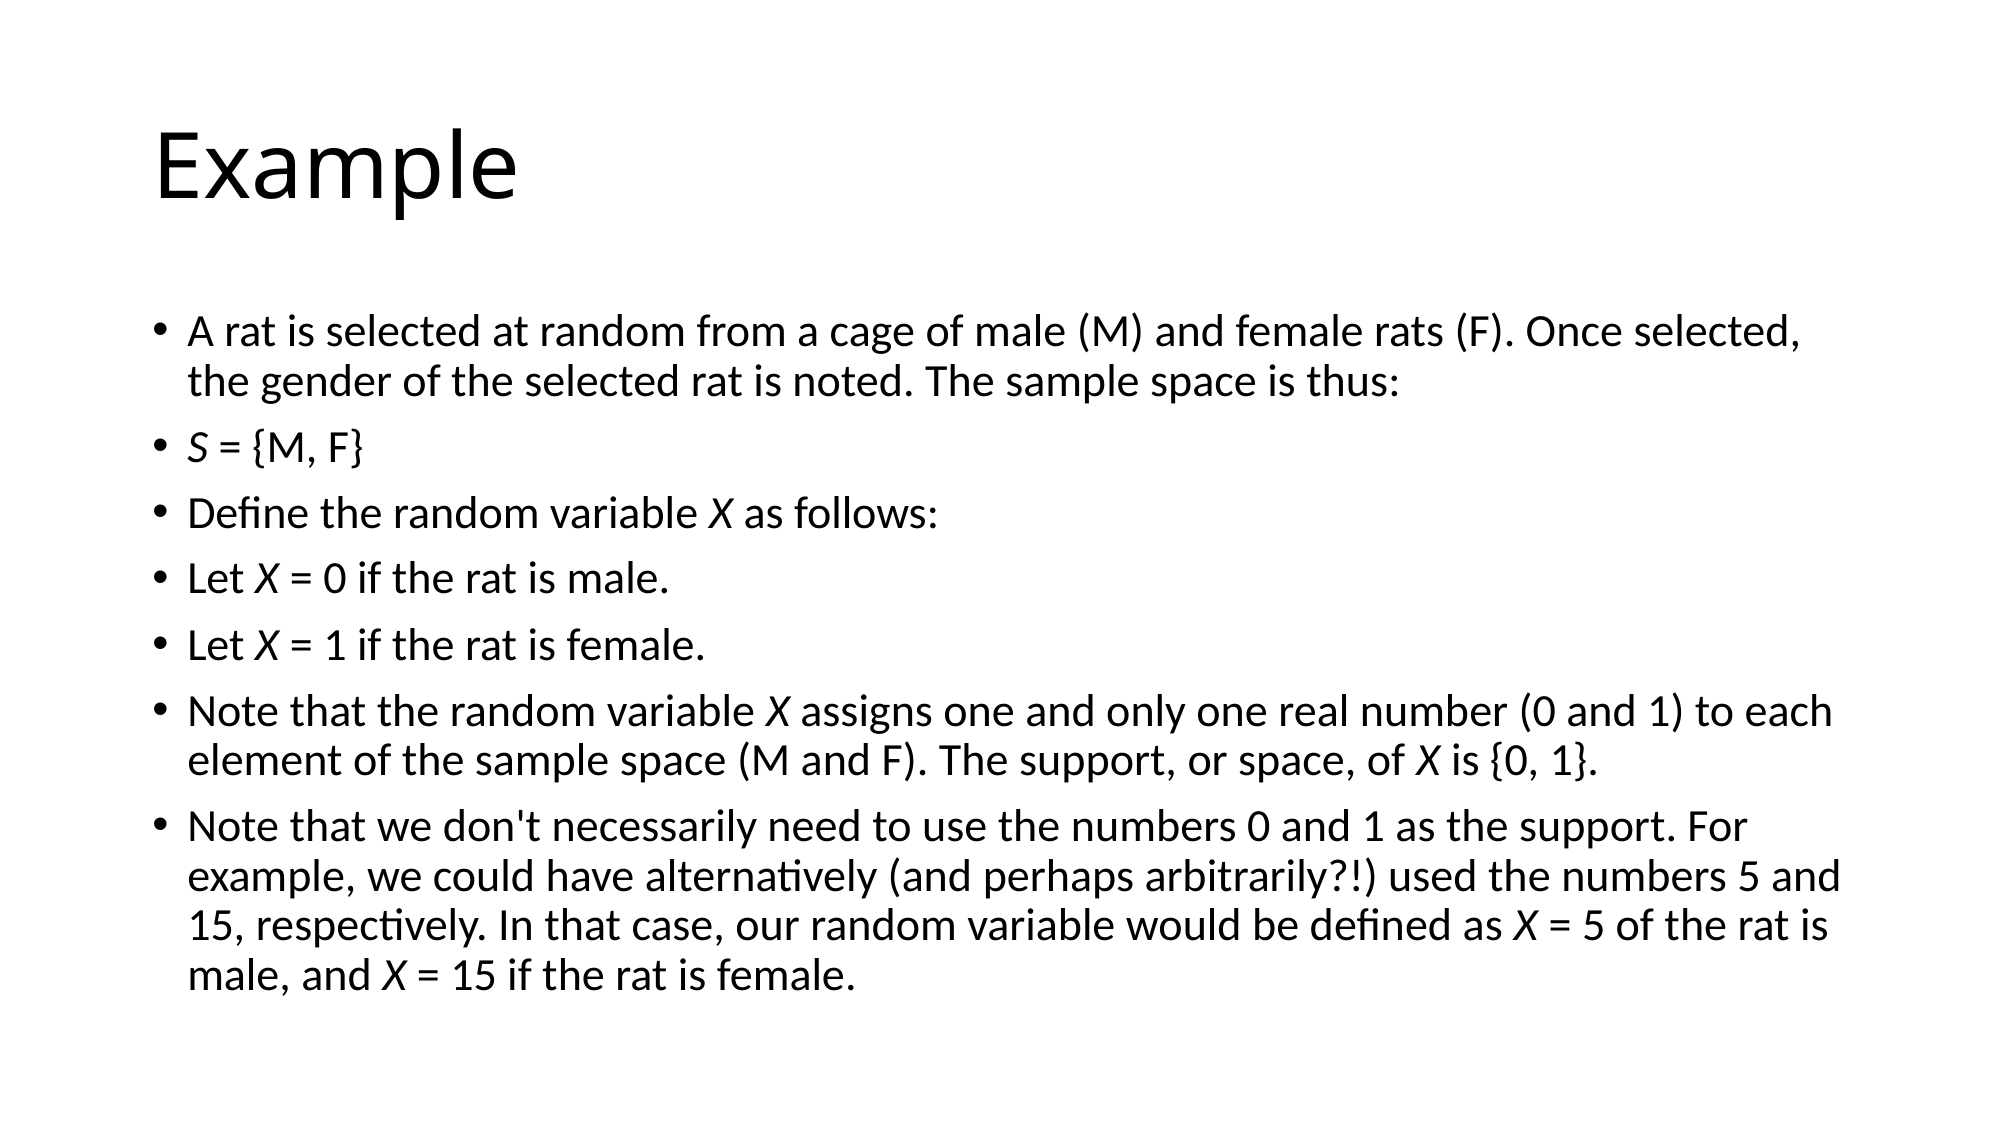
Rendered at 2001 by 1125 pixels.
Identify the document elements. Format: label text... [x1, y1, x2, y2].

list A rat is selected at random from a cage of male (M) and female rats (F). Once selected, the gender of the selected rat is noted. The sample space is thus: S = {M, F} Define the random variable X as follows: Let X = 0 if the rat is male. Let X = 1 if the rat is female. Note that the random variable X assigns one and only one real number (0 and 1) to each element of the sample space (M and F). The support, or space, of X is {0, 1}. Note that we don't necessarily need to use the numbers 0 and 1 as the support. For example, we could have alternatively (and perhaps arbitrarily?!) used the numbers 5 and 15, respectively. In that case, our random variable would be defined as X = 5 of the rat is male, and X = 15 if the rat is female. [137, 299, 1863, 1014]
title Example [137, 59, 1863, 278]
